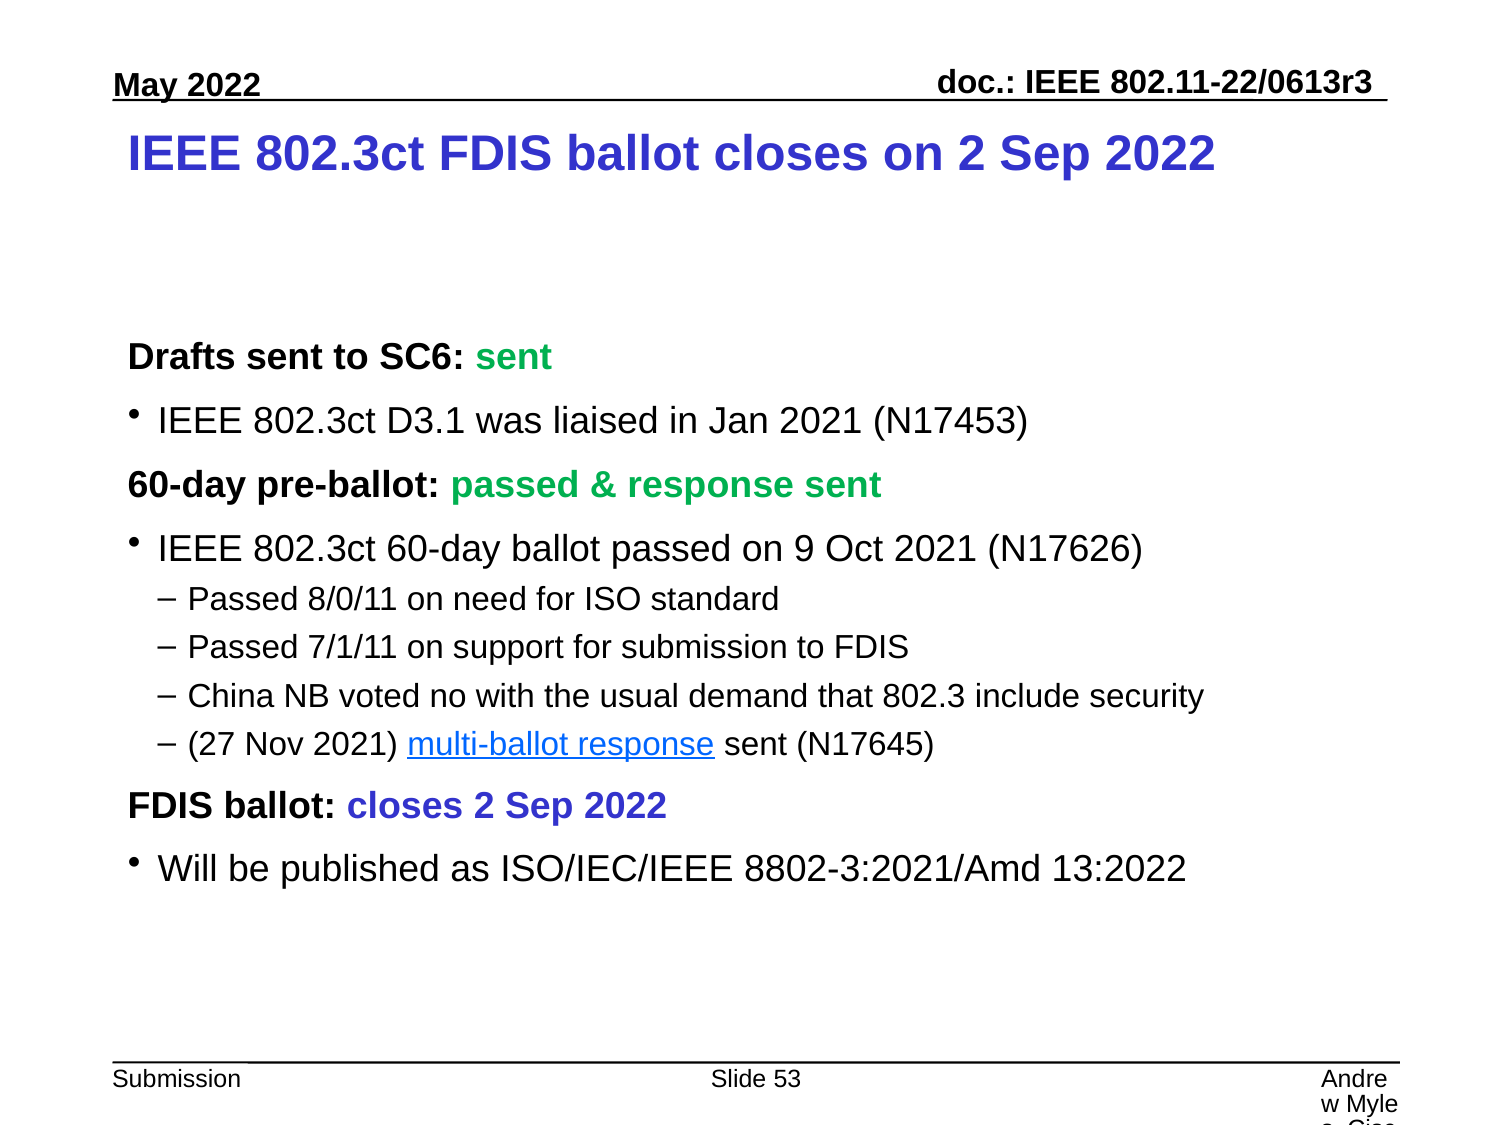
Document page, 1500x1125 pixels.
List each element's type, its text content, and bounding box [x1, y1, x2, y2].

slide_number Slide 53 [709, 1061, 803, 1093]
list Drafts sent to SC6: sent IEEE 802.3ct D3.1 was liaised in Jan 2021 (N17453) 60-day pre-ballot: passed & response sent IEEE 802.3ct 60-day ballot passed on 9 Oct 2021 (N17626) Passed 8/0/11 on need for ISO standard Passed 7/1/11 on support for submission to FDIS China NB voted no with the usual demand that 802.3 include security (27 Nov 2021) multi-ballot response sent (N17645) FDIS ballot: closes 2 Sep 2022 Will be published as ISO/IEC/IEEE 8802-3:2021/Amd 13:2022 [112, 324, 1388, 1000]
footer Andrew Myles, Cisco [1320, 1061, 1402, 1093]
title IEEE 802.3ct FDIS ballot closes on 2 Sep 2022 [112, 112, 1388, 288]
